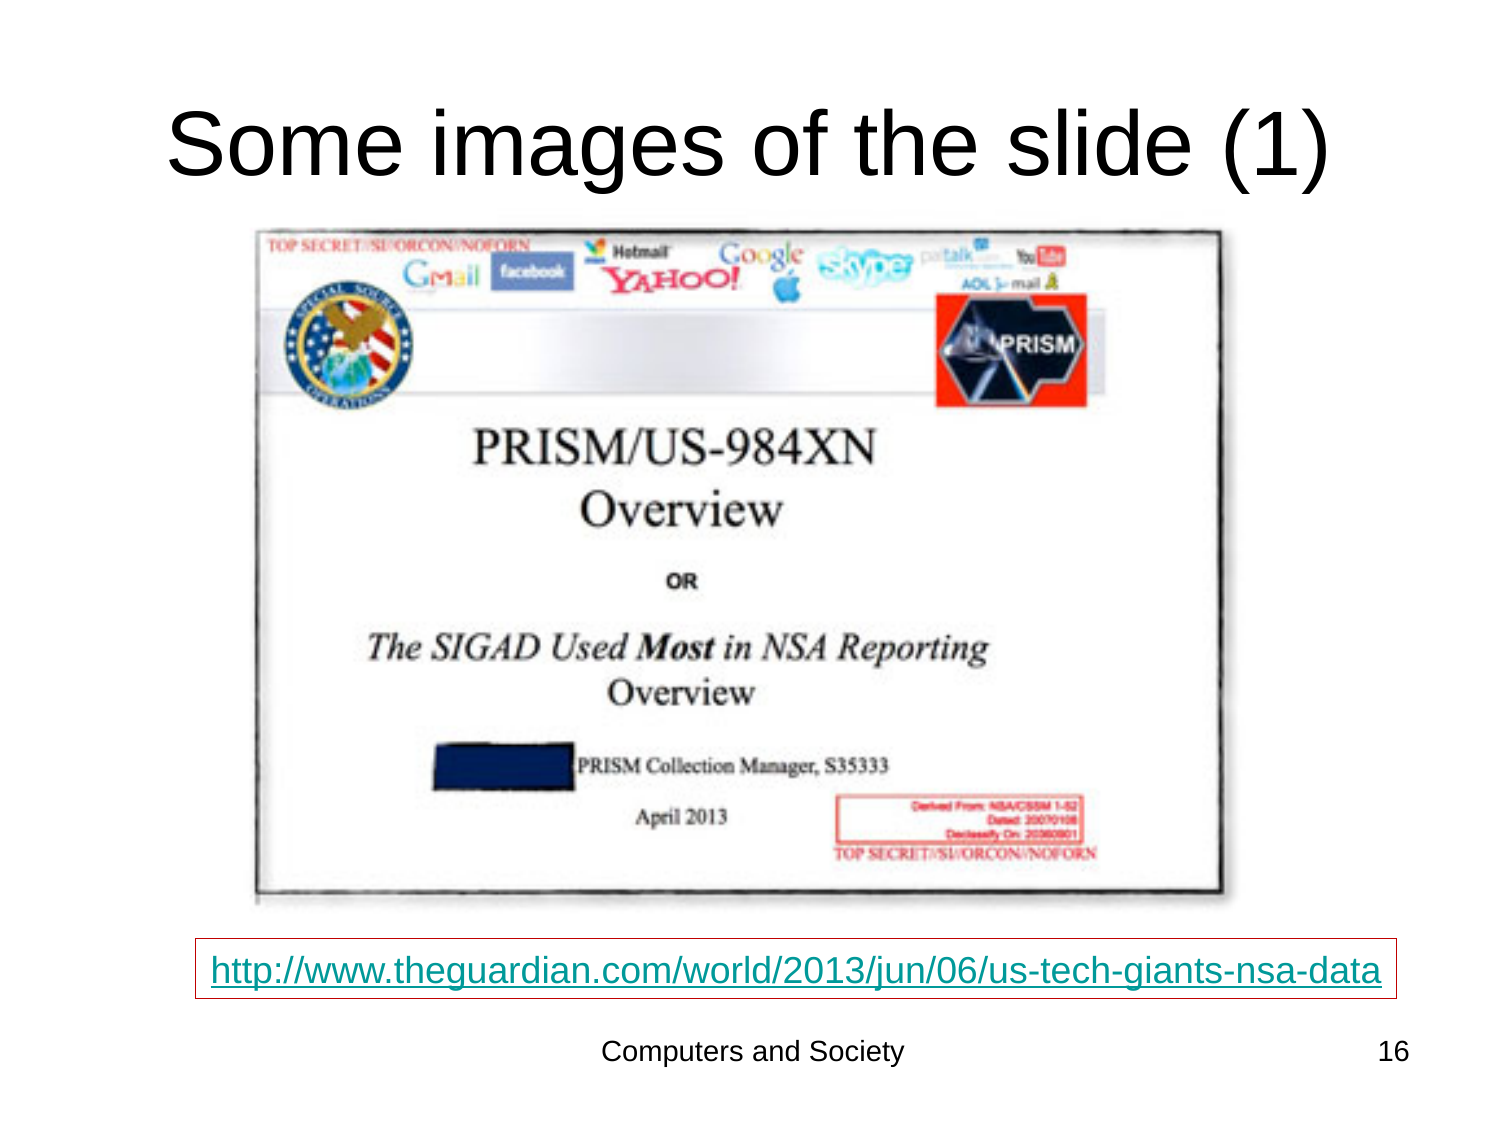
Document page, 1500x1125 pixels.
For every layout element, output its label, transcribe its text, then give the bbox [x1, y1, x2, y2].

text_box http://www.theguardian.com/world/2013/jun/06/us-tech-giants-nsa-data [195, 938, 1397, 999]
title Some images of the slide (1) [74, 44, 1426, 233]
picture [146, 208, 1339, 924]
footer Computers and Society [440, 1024, 1067, 1103]
slide_number 16 [1074, 1024, 1426, 1103]
